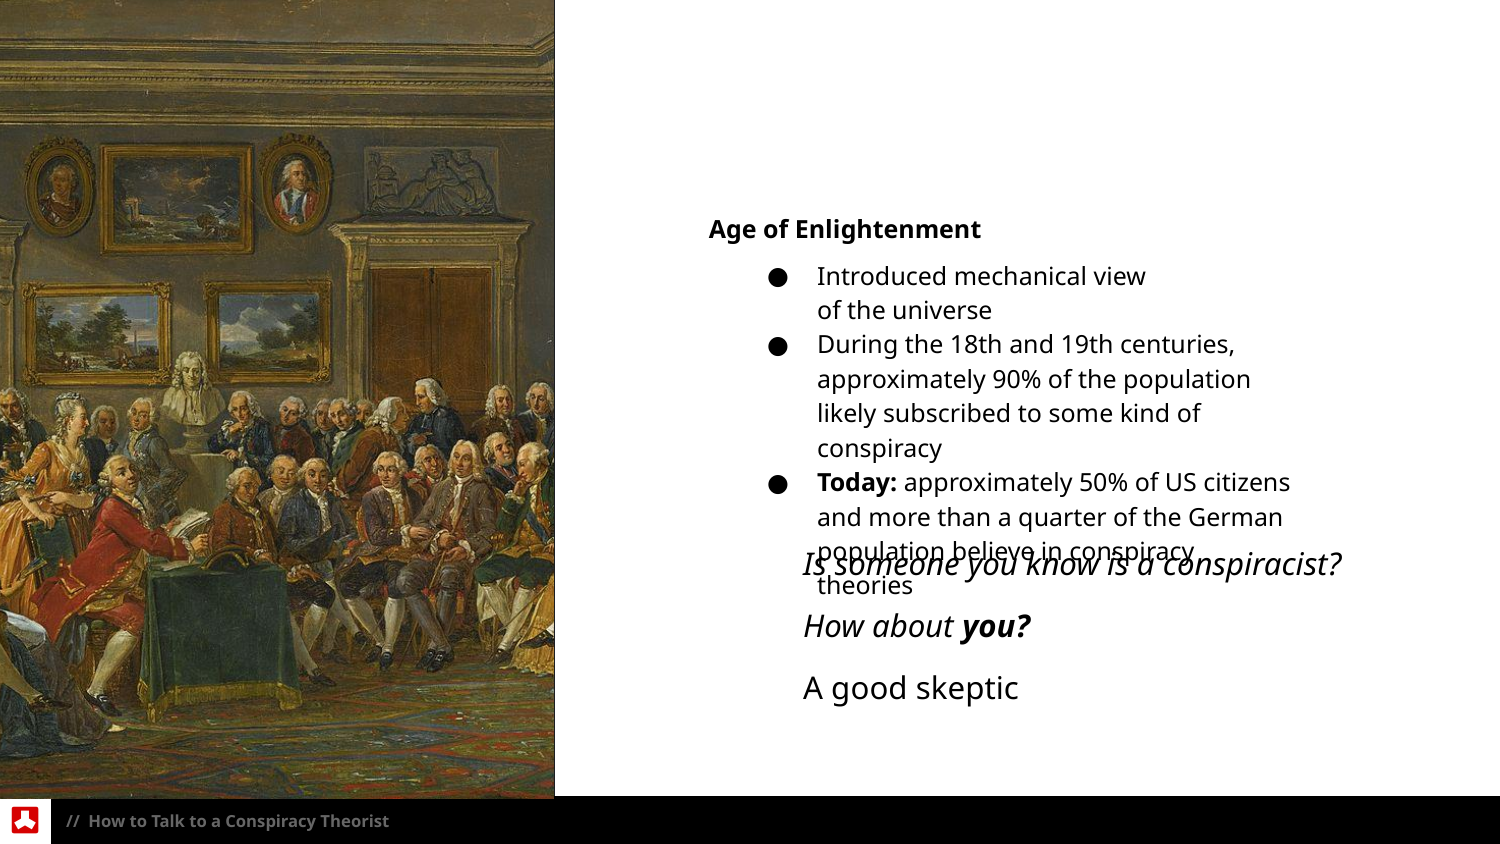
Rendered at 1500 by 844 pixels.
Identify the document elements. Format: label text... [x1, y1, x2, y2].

text_box Is someone you know is a conspiracist? How about you? A good skeptic [788, 528, 1413, 722]
text_box Introduced mechanical view of the universe During the 18th and 19th centuries, approximately 90% of the population likely subscribed to some kind of conspiracy Today: approximately 50% of US citizens and more than a quarter of the German population believe in conspiracy theories [727, 240, 1313, 577]
picture [10, 805, 40, 835]
picture [0, 0, 554, 799]
text_box Age of Enlightenment [693, 194, 1407, 273]
